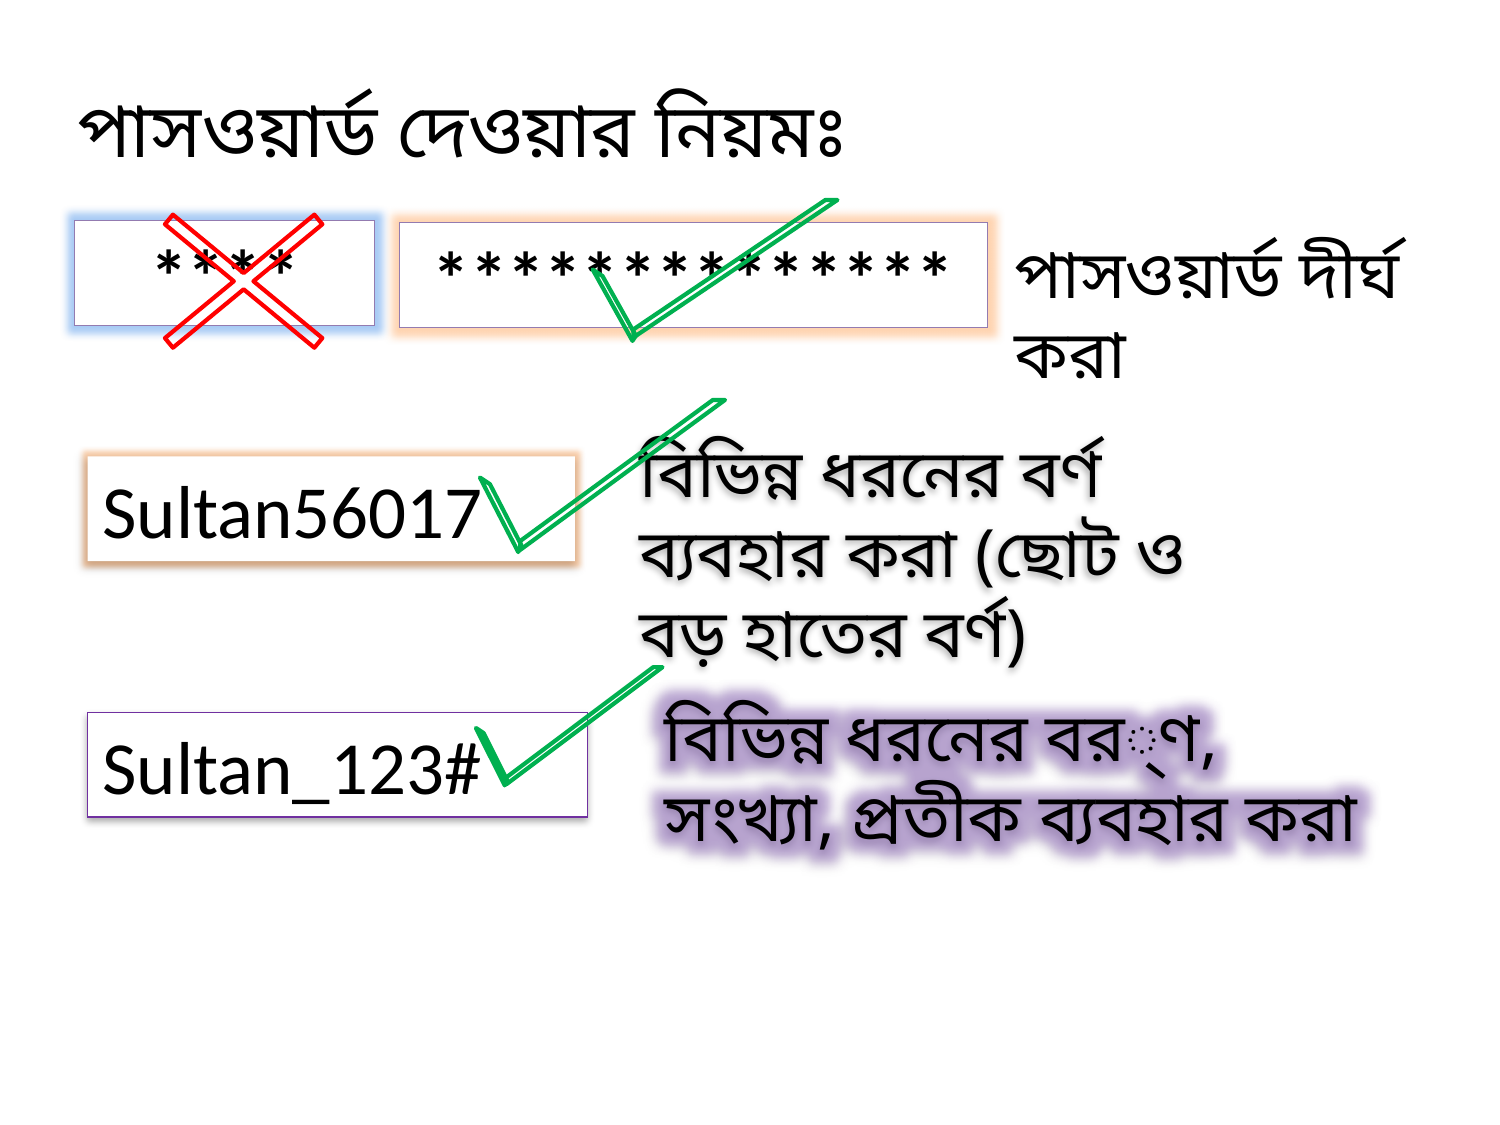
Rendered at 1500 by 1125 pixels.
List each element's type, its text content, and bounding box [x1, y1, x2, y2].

text_box **** [258, 220, 375, 326]
text_box [162, 212, 325, 350]
text_box বিভিন্ন ধরনের বর্ণ ব্যবহার করা (ছোট ও বড় হাতের বর্ণ) [624, 423, 1300, 671]
text_box **** [74, 220, 229, 326]
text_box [462, 666, 663, 785]
text_box ************** [842, 222, 988, 328]
text_box Sultan_123# [87, 712, 588, 818]
text_box পাসওয়ার্ড দেওয়ার নিয়মঃ [62, 74, 938, 180]
text_box পাসওয়ার্ড দীর্ঘ করা [999, 224, 1500, 400]
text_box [87, 399, 726, 563]
text_box **** [184, 220, 303, 269]
text_box ************** [399, 222, 570, 328]
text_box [575, 199, 838, 338]
text_box **** [204, 293, 283, 326]
text_box বিভিন্ন ধরনের বর্ণ, সংখ্যা, প্রতীক ব্যবহার করা [649, 687, 1388, 863]
